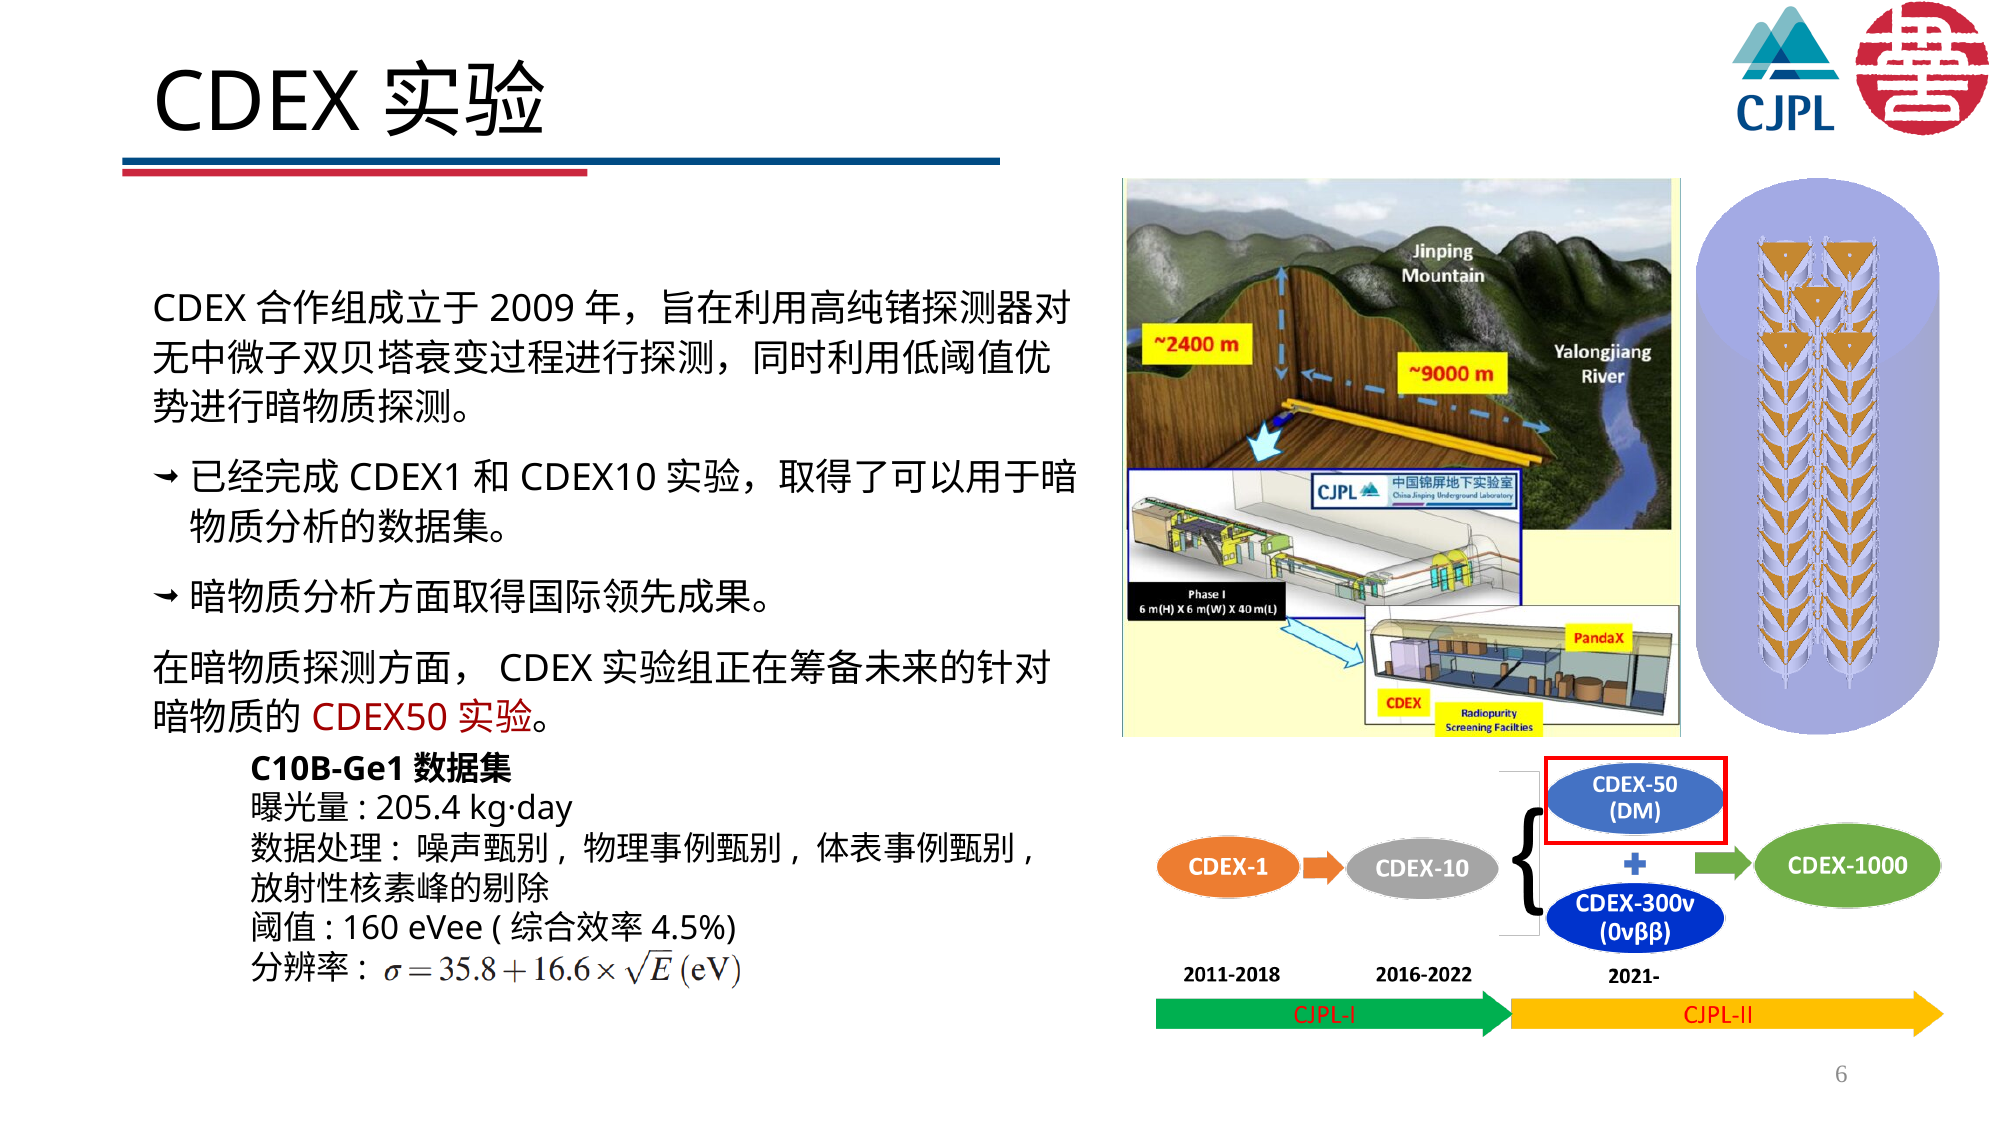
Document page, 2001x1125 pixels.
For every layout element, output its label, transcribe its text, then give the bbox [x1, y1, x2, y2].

picture [382, 949, 743, 989]
slide_number 6 [1412, 1046, 1863, 1103]
picture [1725, 0, 1996, 138]
picture [1122, 178, 1944, 1046]
text_box C10B-Ge1数据集 曝光量: 205.4 kg·day 数据处理: 噪声甄别, 物理事例甄别, 体表事例甄别, 放射性核素峰的剔除 阈值: 160 eVee (综合效率4.5%) 分辨率: [235, 739, 1098, 994]
picture [152, 462, 179, 490]
list CDEX合作组成立于2009年，旨在利用高纯锗探测器对无中微子双贝塔衰变过程进行探测，同时利用低阈值优势进行暗物质探测。 已经完成CDEX1和CDEX10实验，取得了可以用于暗物质分析的数据集。 暗物质分析方面取得国际领先成果。 在暗物质探测方面，CDEX实验组正在筹备未来的针对暗物质的CDEX50实验。 [137, 272, 1098, 1032]
picture [152, 582, 179, 609]
title CDEX实验 [137, 43, 1863, 165]
